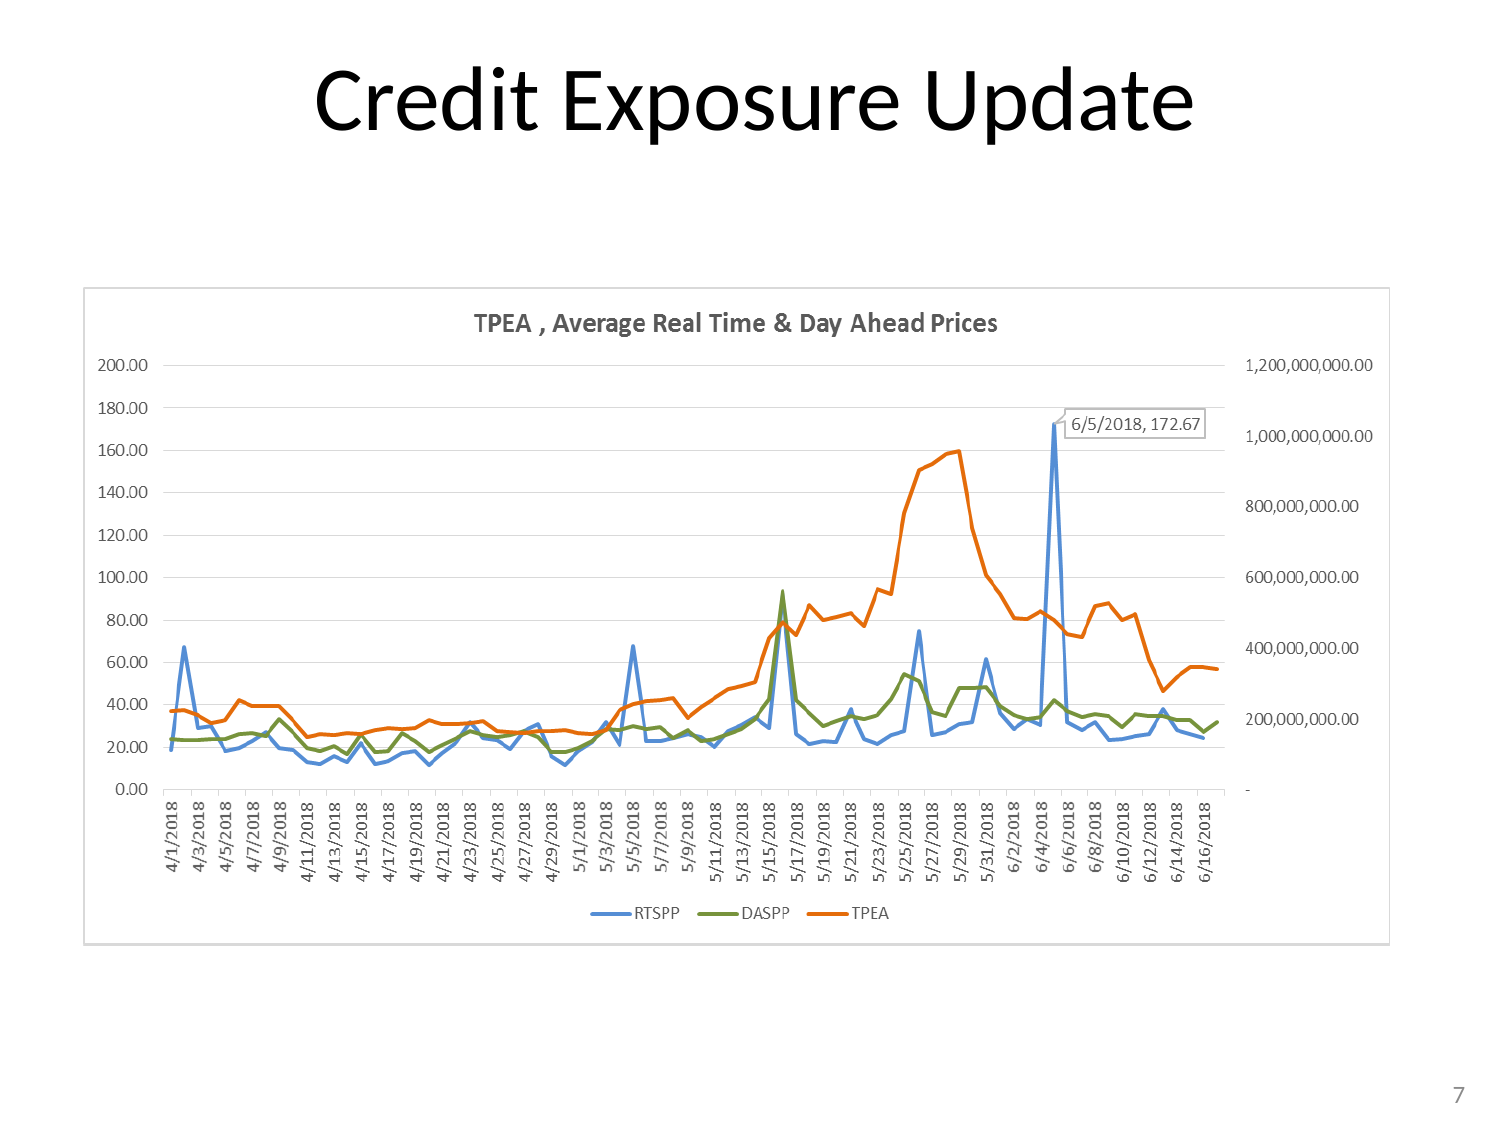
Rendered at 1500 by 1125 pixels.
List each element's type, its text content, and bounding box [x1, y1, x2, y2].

slide_number 7 [1437, 1076, 1475, 1112]
picture [83, 287, 1390, 946]
title Credit Exposure Update [62, 0, 1450, 188]
